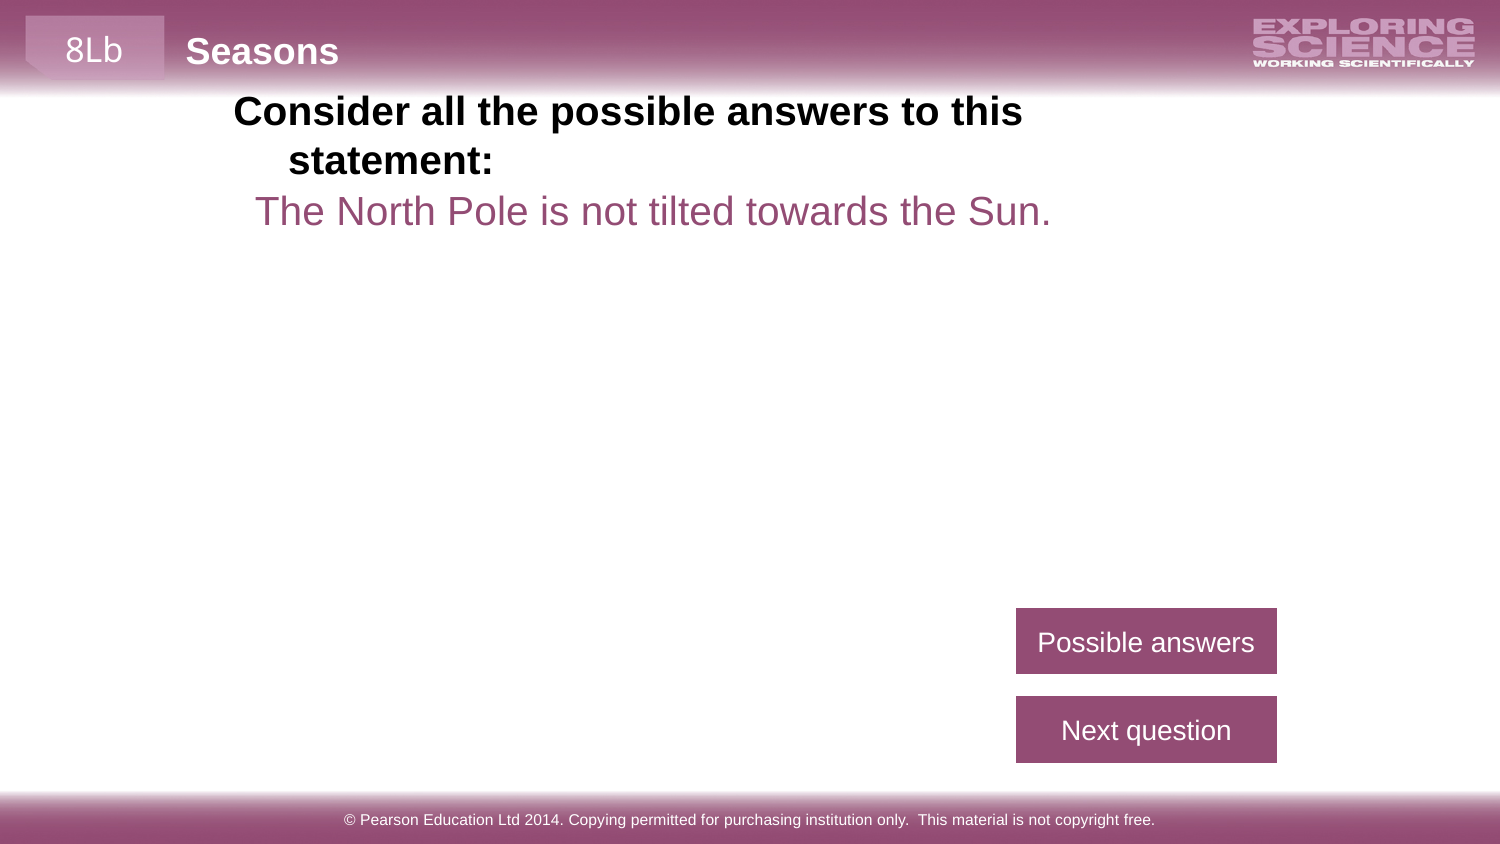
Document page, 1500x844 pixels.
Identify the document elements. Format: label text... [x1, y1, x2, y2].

text_box © Pearson Education Ltd 2014. Copying permitted for purchasing institution only. This material is not copyright free. [245, 802, 1255, 839]
title Consider all the possible answers to this statement: [218, 93, 1255, 174]
text_box Possible answers [1015, 608, 1277, 675]
text_box Next question [1015, 696, 1277, 763]
picture [0, 0, 1500, 99]
picture [0, 787, 1500, 844]
list The North Pole is not tilted towards the Sun. [218, 176, 1273, 667]
